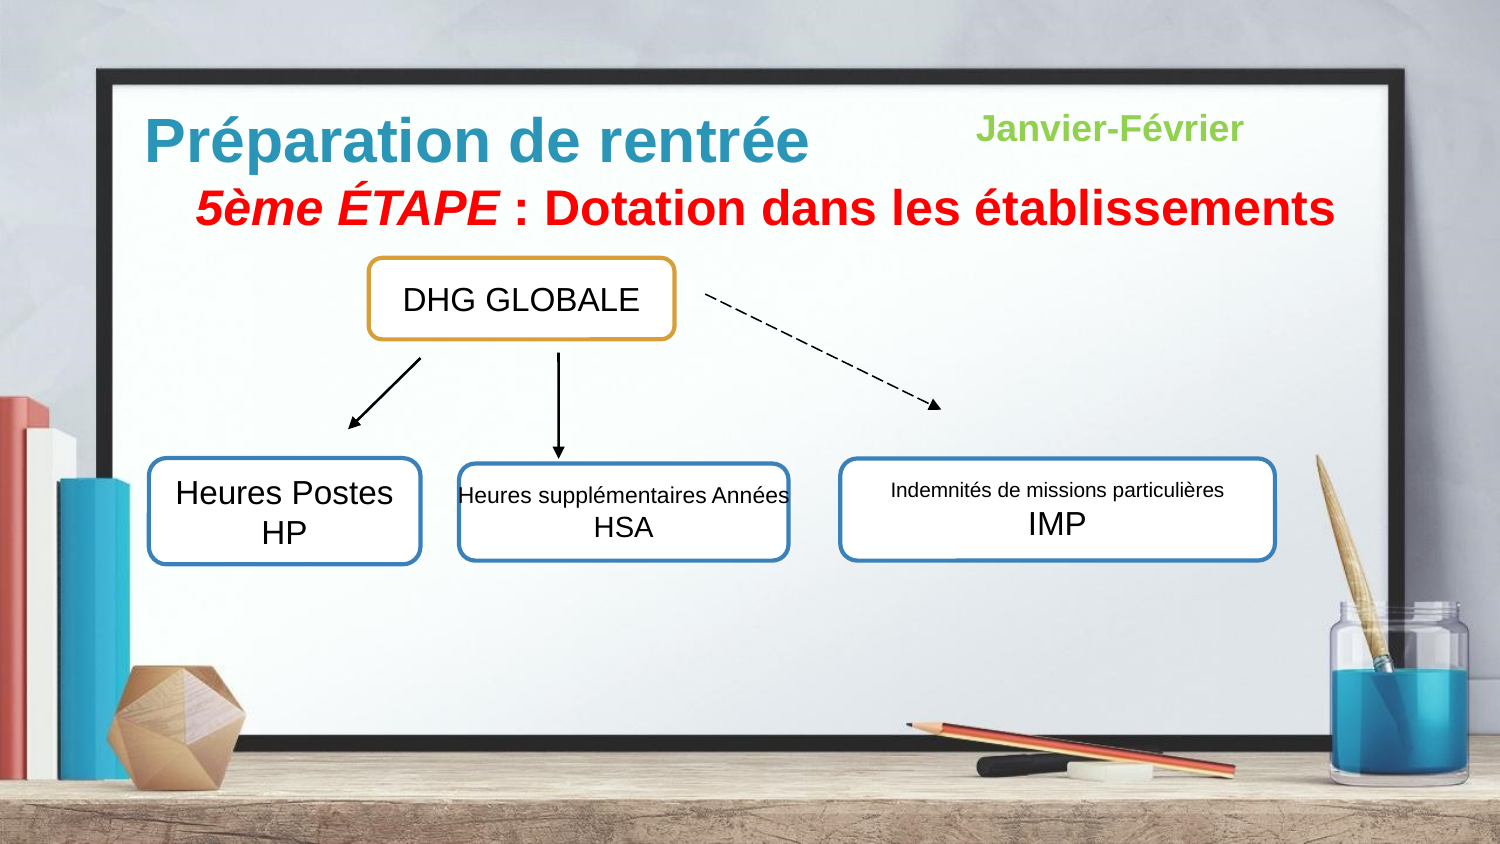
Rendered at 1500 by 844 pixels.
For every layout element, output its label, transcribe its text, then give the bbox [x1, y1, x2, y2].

text_box Heures Postes HP [146, 455, 423, 567]
picture [0, 208, 1500, 844]
picture [0, 0, 1500, 159]
text_box Préparation de rentrée [0, 84, 1054, 208]
text_box [925, 398, 942, 410]
text_box Indemnités de missions particulières IMP [838, 456, 1278, 563]
text_box Janvier-Février [961, 97, 1377, 157]
text_box Heures supplémentaires Années HSA [456, 461, 791, 563]
text_box [348, 358, 421, 430]
text_box [552, 352, 565, 459]
text_box DHG GLOBALE [366, 255, 677, 342]
title 5ème ÉTAPE : Dotation dans les établissements [180, 159, 1500, 283]
